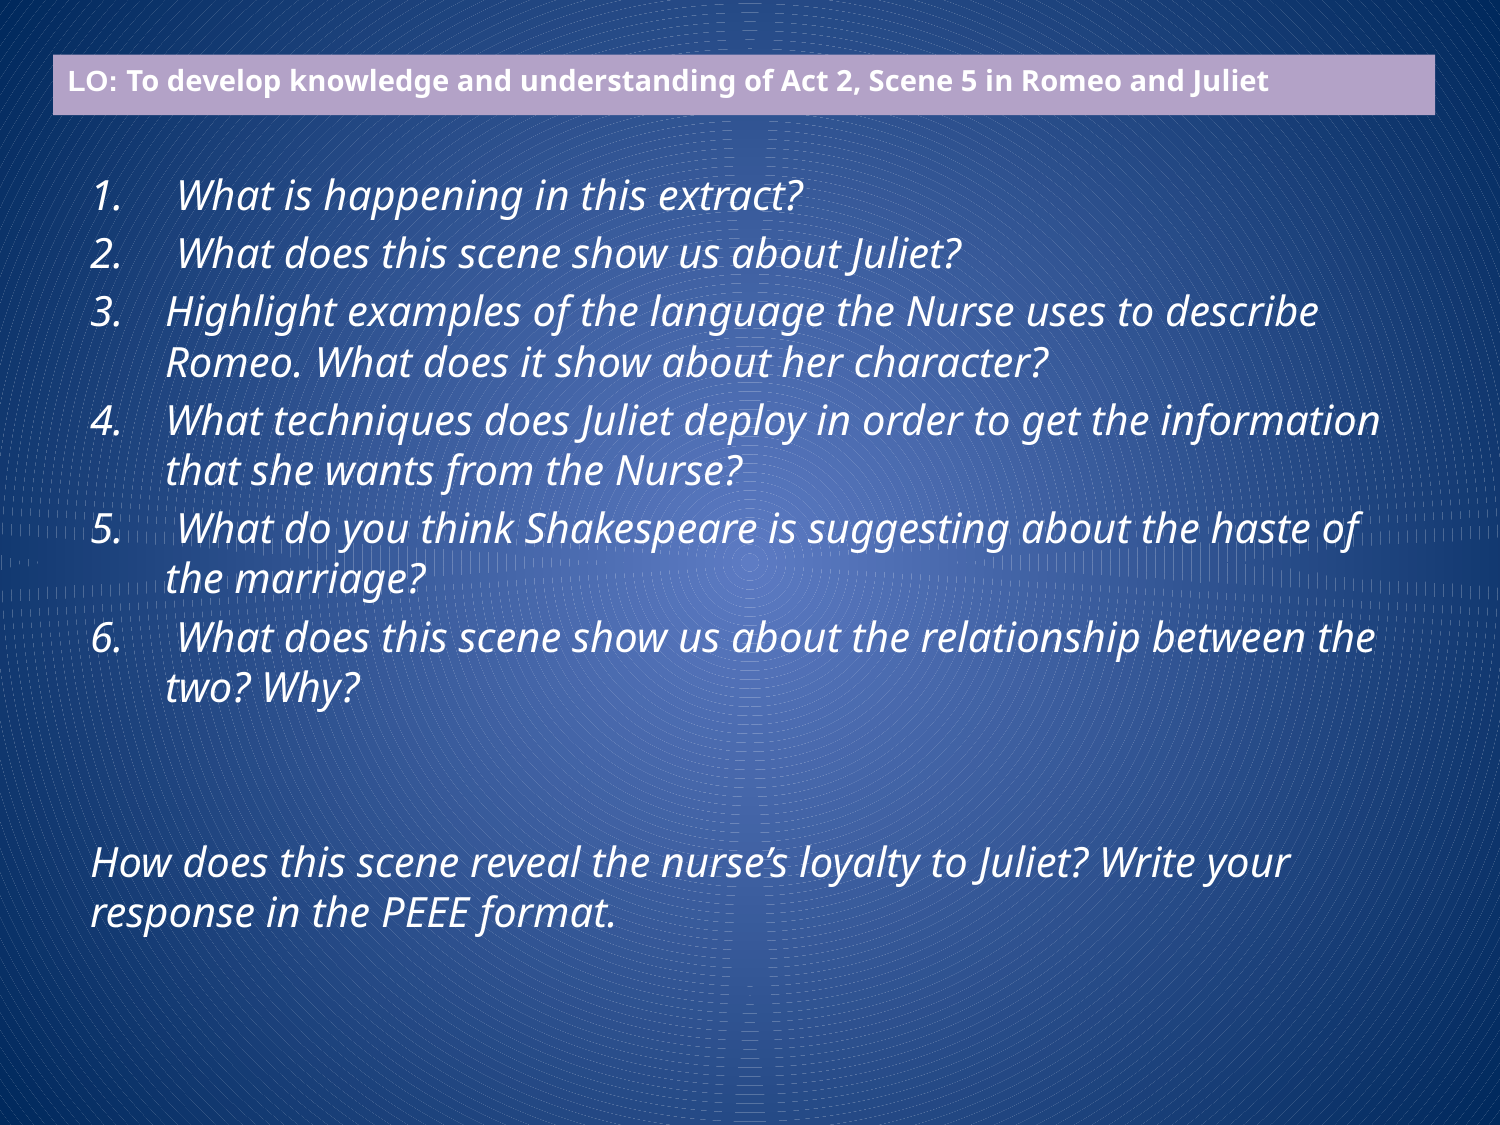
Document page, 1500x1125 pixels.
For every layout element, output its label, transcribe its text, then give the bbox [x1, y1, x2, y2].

text_box LO: To develop knowledge and understanding of Act 2, Scene 5 in Romeo and Juliet [53, 54, 1436, 105]
list What is happening in this extract? What does this scene show us about Juliet? Highlight examples of the language the Nurse uses to describe Romeo. What does it show about her character? What techniques does Juliet deploy in order to get the information that she wants from the Nurse? What do you think Shakespeare is suggesting about the haste of the marriage? What does this scene show us about the relationship between the two? Why? How does this scene reveal the nurse’s loyalty to Juliet? Write your response in the PEEE format. [75, 160, 1425, 1071]
